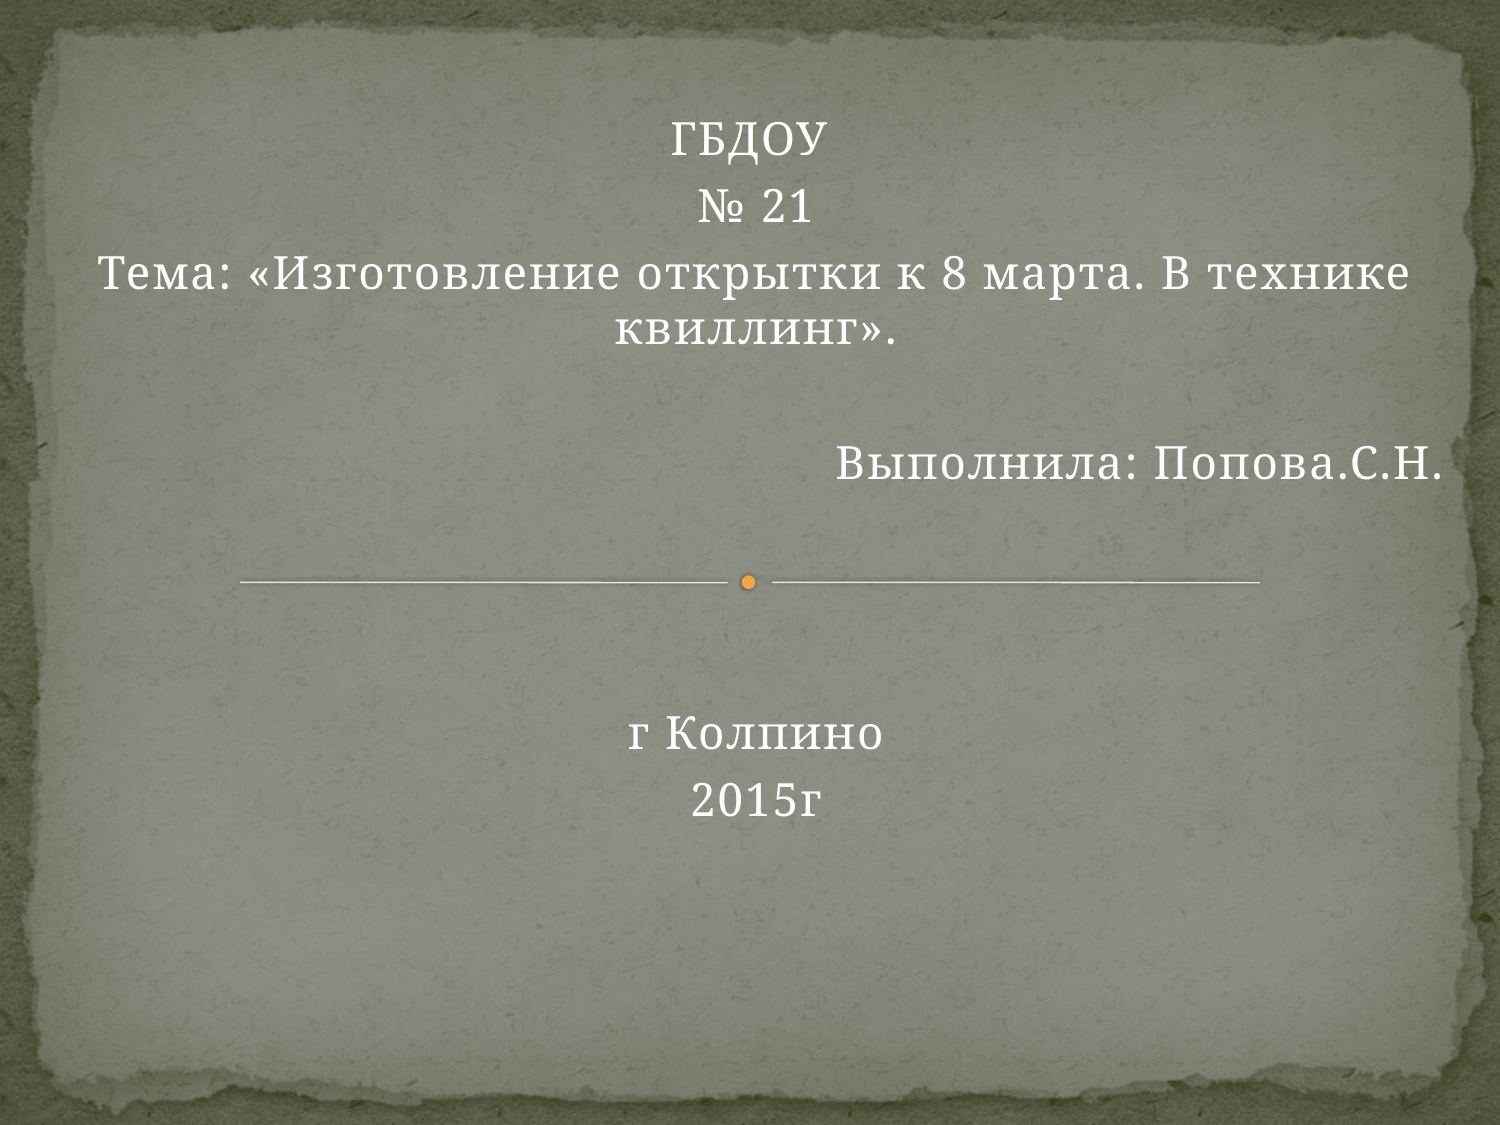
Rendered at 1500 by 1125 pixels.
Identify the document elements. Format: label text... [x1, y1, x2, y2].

subtitle ГБДОУ № 21 Тема: «Изготовление открытки к 8 марта. В технике квиллинг». Выполнила: Попова.С.Н. г Колпино 2015г [53, 101, 1459, 1094]
